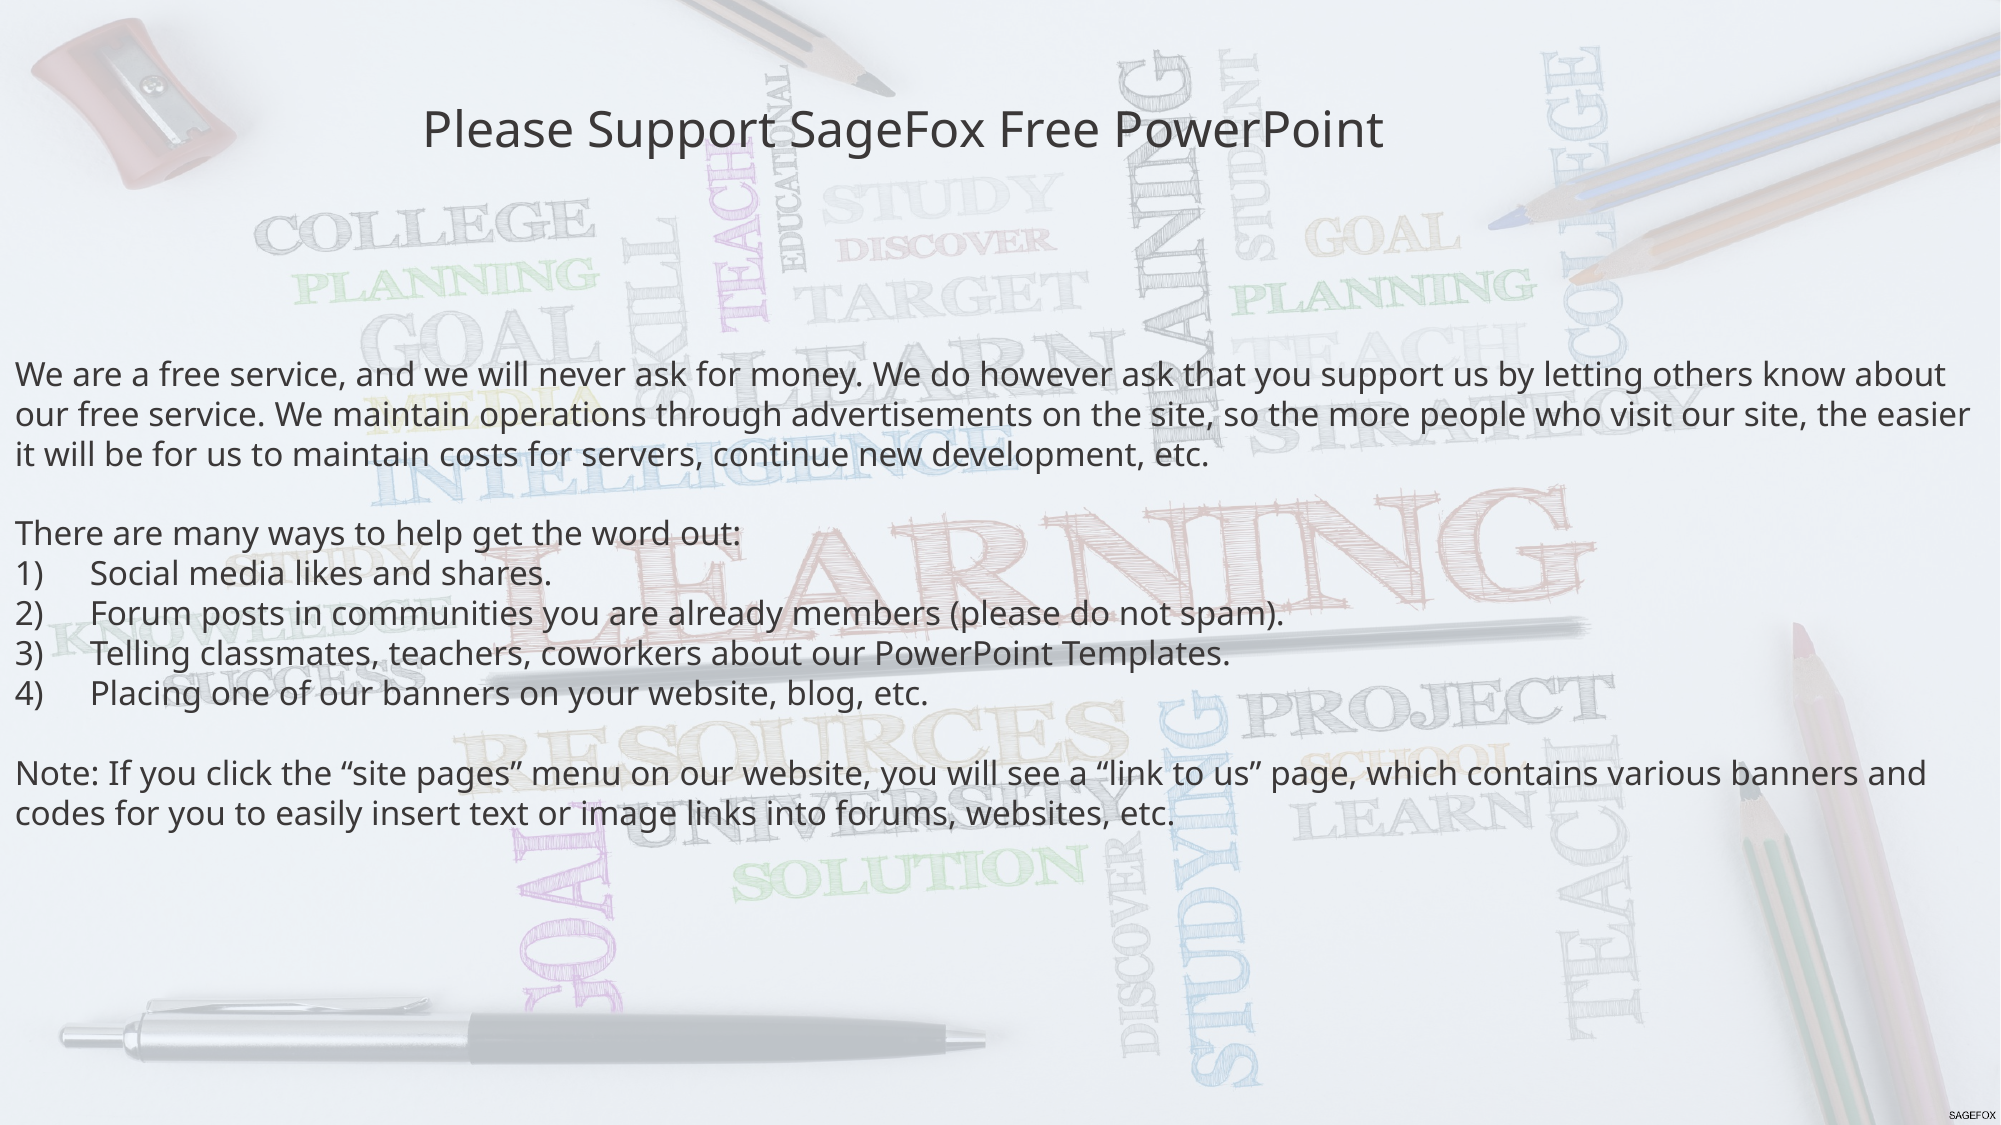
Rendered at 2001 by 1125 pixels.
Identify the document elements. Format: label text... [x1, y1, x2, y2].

title Please Support SageFox Free PowerPoint [363, 72, 1444, 190]
text_box We are a free service, and we will never ask for money. We do however ask that you support us by letting others know about our free service. We maintain operations through advertisements on the site, so the more people who visit our site, the easier it will be for us to maintain costs for servers, continue new development, etc. There are many ways to help get the word out: Social media likes and shares. Forum posts in communities you are already members (please do not spam). Telling classmates, teachers, coworkers about our PowerPoint Templates. Placing one of our banners on your website, blog, etc. Note: If you click the “site pages” menu on our website, you will see a “link to us” page, which contains various banners and codes for you to easily insert text or image links into forums, websites, etc. [0, 0, 2000, 1125]
